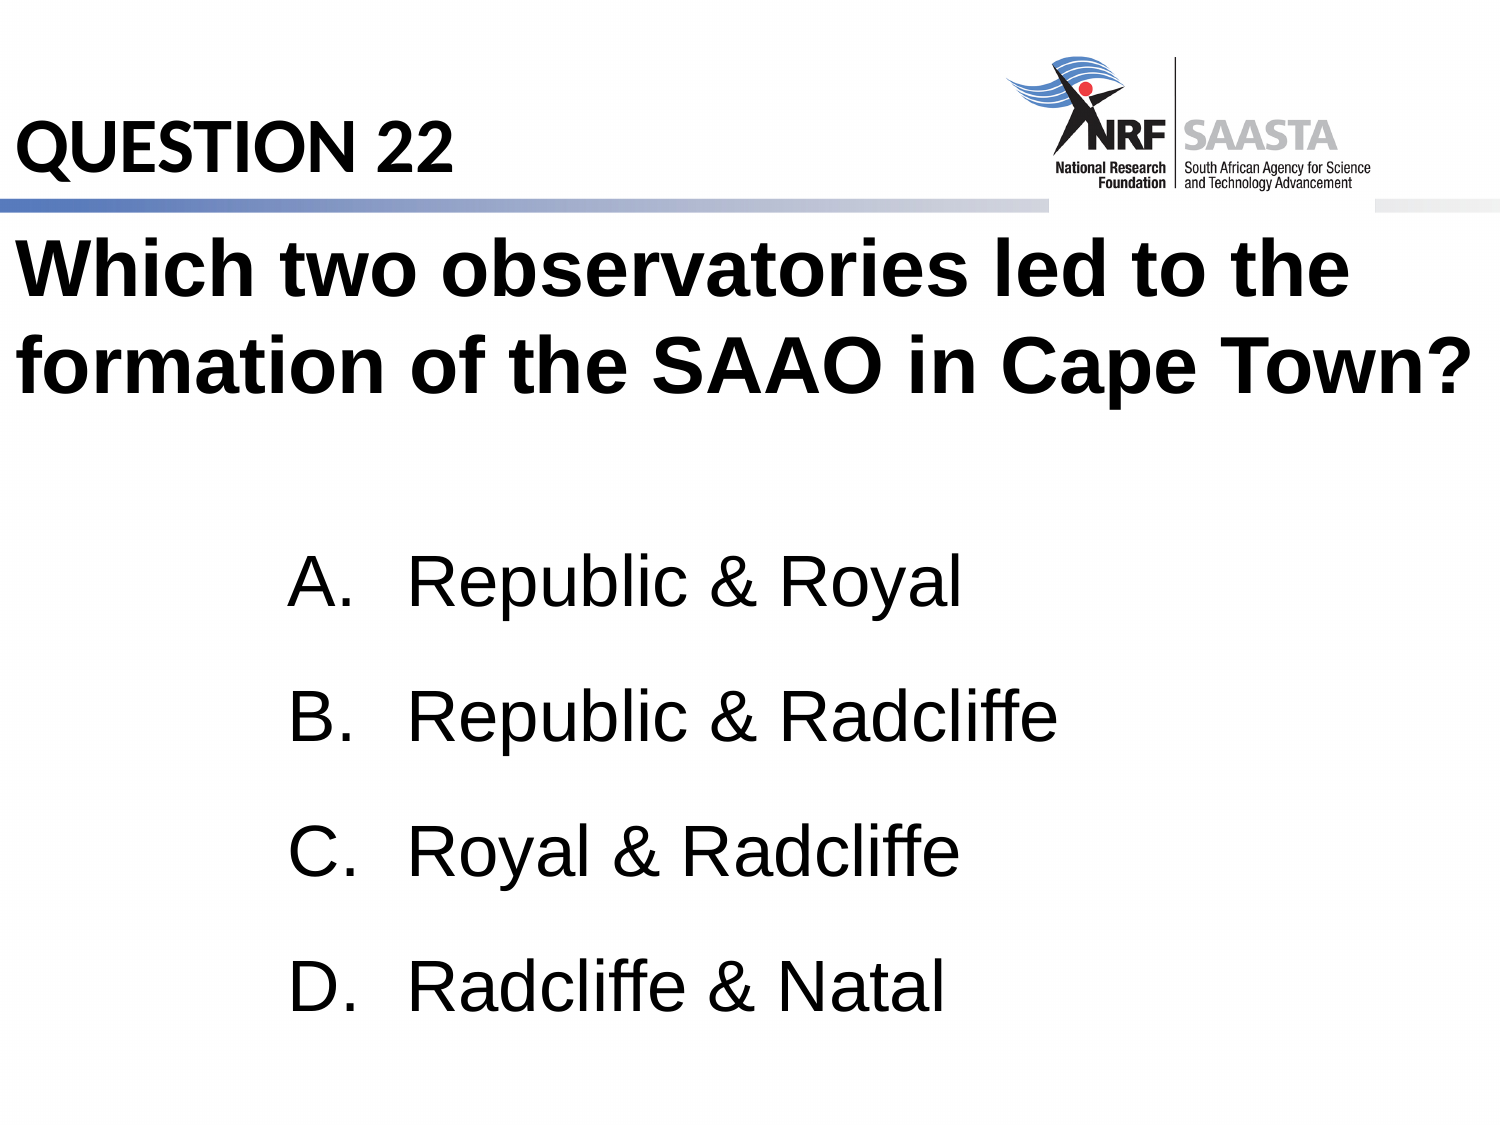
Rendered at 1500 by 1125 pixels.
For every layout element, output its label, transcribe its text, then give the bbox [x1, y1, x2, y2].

title QUESTION 22 [0, 1, 1350, 197]
picture [0, 0, 1500, 208]
list Which two observatories led to the formation of the SAAO in Cape Town? Republic & Royal Republic & Radcliffe Royal & Radcliffe Radcliffe & Natal [0, 208, 1500, 1125]
